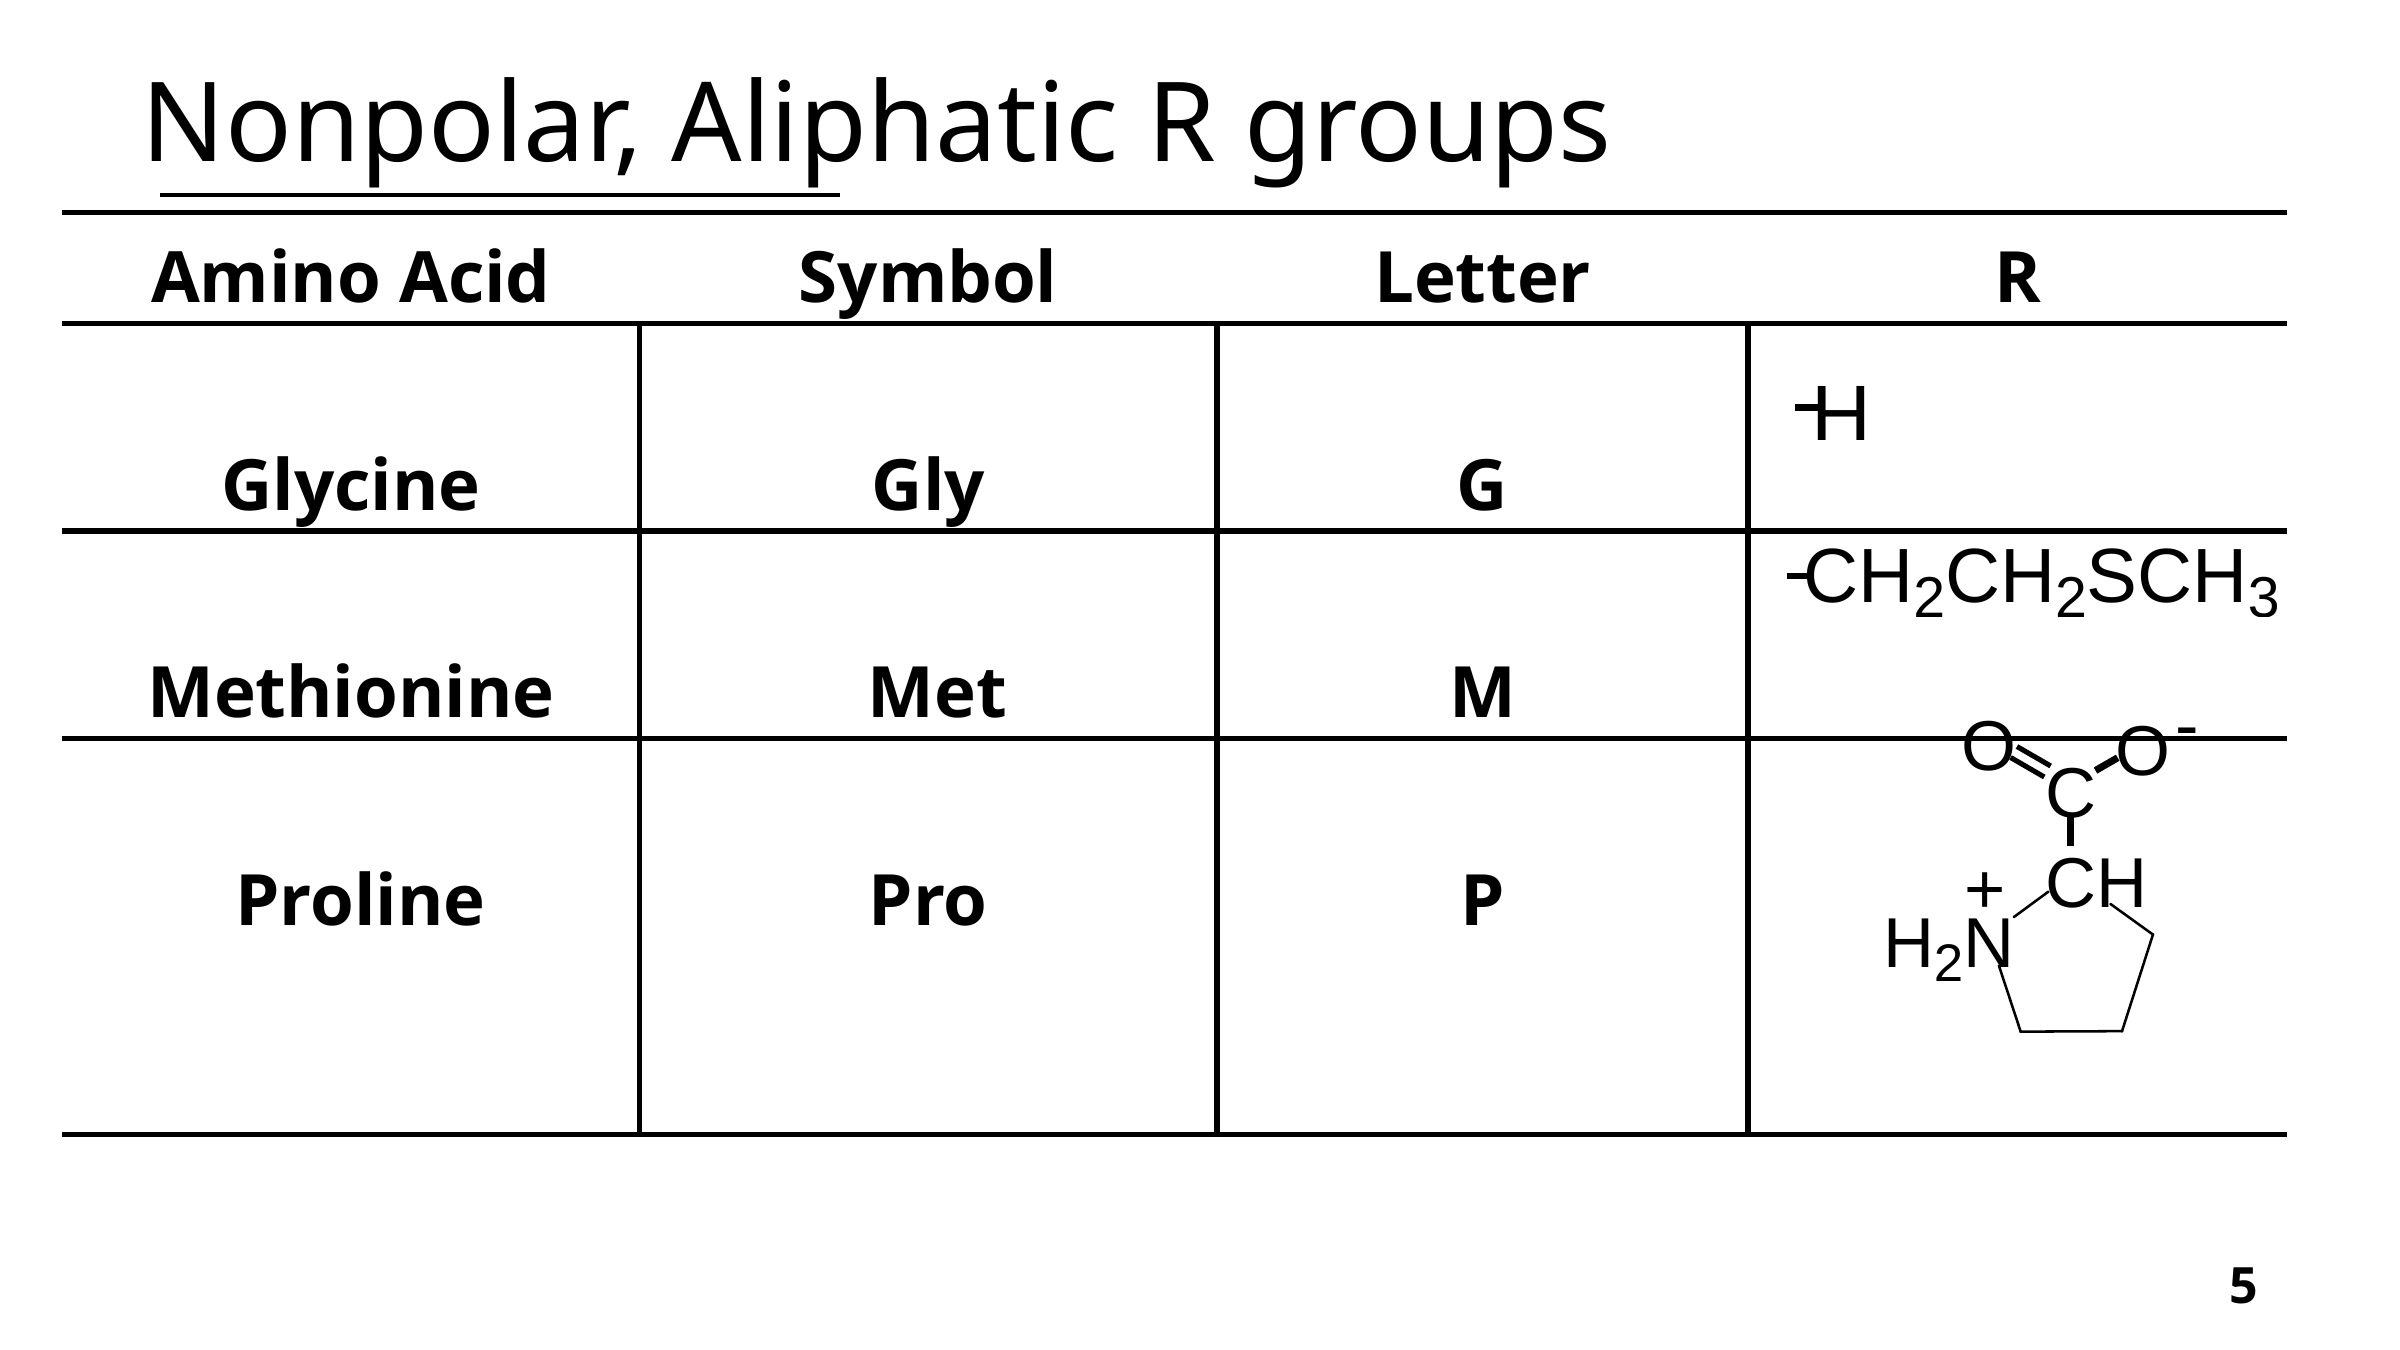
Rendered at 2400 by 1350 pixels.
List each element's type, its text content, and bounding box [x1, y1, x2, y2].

table_cell Proline [62, 741, 637, 1132]
table_cell Glycine [62, 326, 637, 528]
table_cell M [1220, 534, 1745, 736]
title Nonpolar, Aliphatic R groups [120, 54, 2280, 180]
table_cell Methionine [62, 534, 637, 736]
picture [1799, 537, 2285, 618]
table_header Letter [1217, 215, 1748, 321]
table_cell G [1220, 326, 1745, 528]
table_cell [1751, 534, 2287, 736]
table_cell [1751, 741, 2287, 1132]
picture [1807, 374, 1876, 443]
table_cell Gly [642, 326, 1214, 528]
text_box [1880, 674, 2205, 1037]
table_cell [1751, 326, 2287, 528]
table_cell Pro [642, 741, 1214, 1132]
table_header R [1748, 215, 2287, 321]
table_cell P [1220, 741, 1745, 1132]
slide_number 5 [1719, 1251, 2280, 1324]
table_header Amino Acid [62, 215, 640, 321]
table_cell Met [642, 534, 1214, 736]
table_header Symbol [640, 215, 1217, 321]
